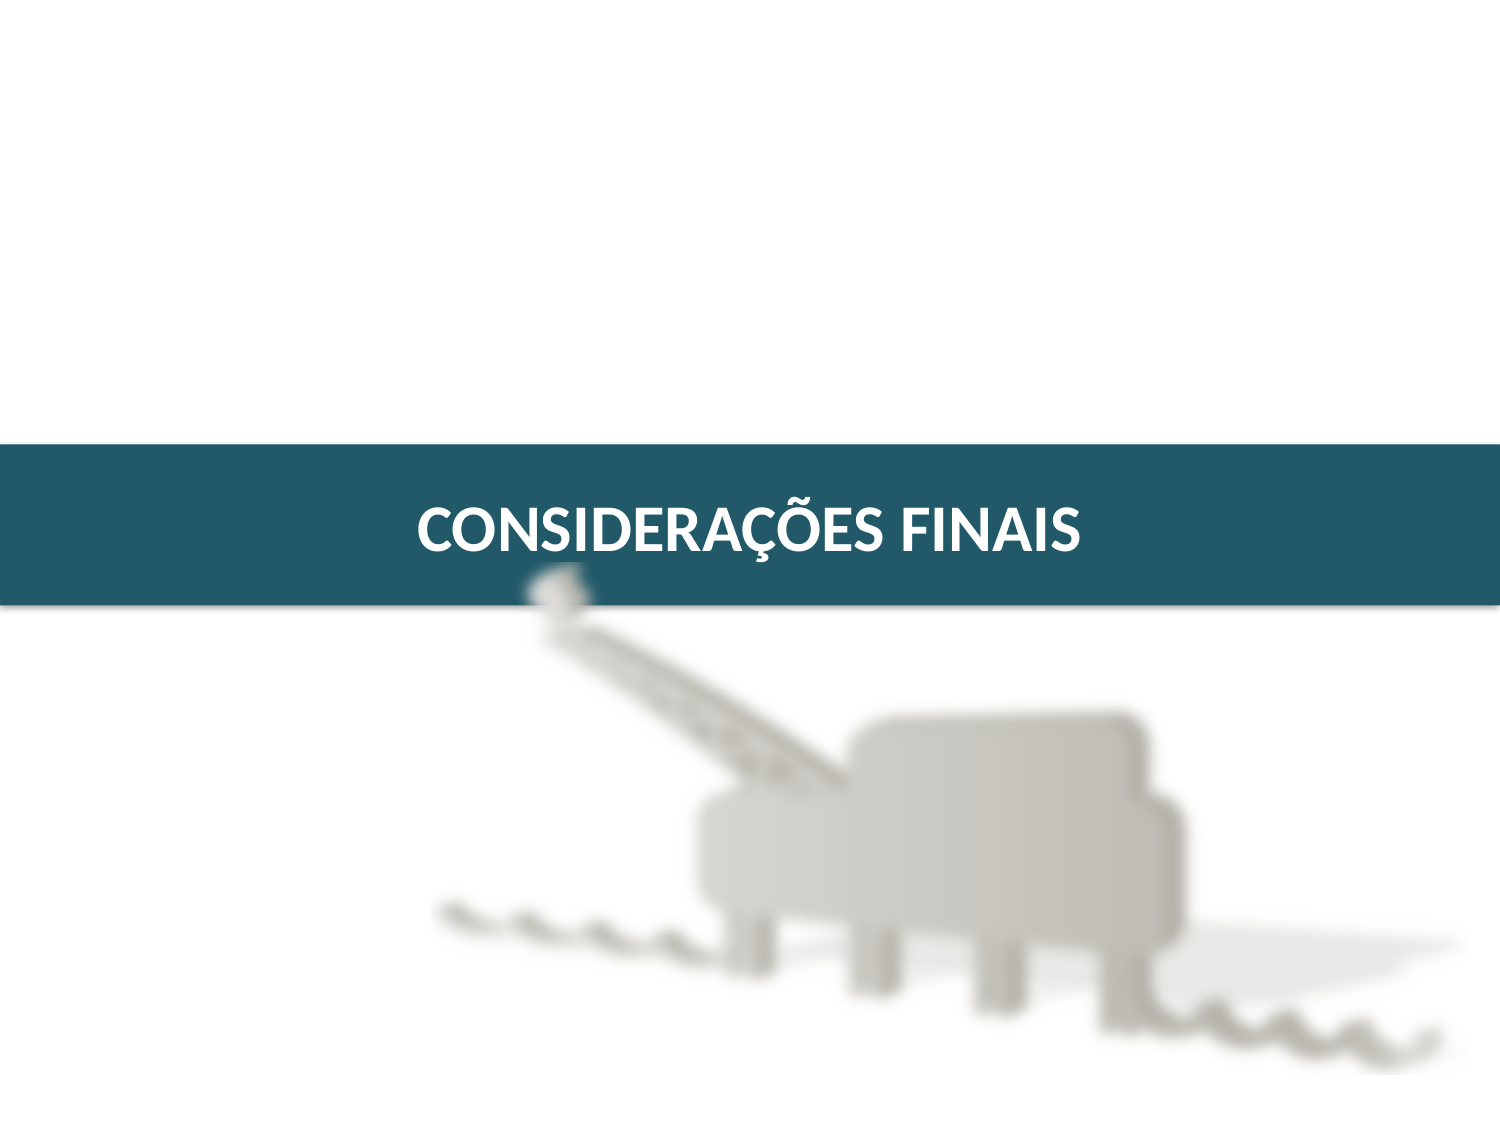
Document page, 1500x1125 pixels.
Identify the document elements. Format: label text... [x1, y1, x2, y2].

text_box CONSIDERAÇÕES FINAIS [0, 444, 1500, 606]
picture [430, 562, 1467, 1076]
